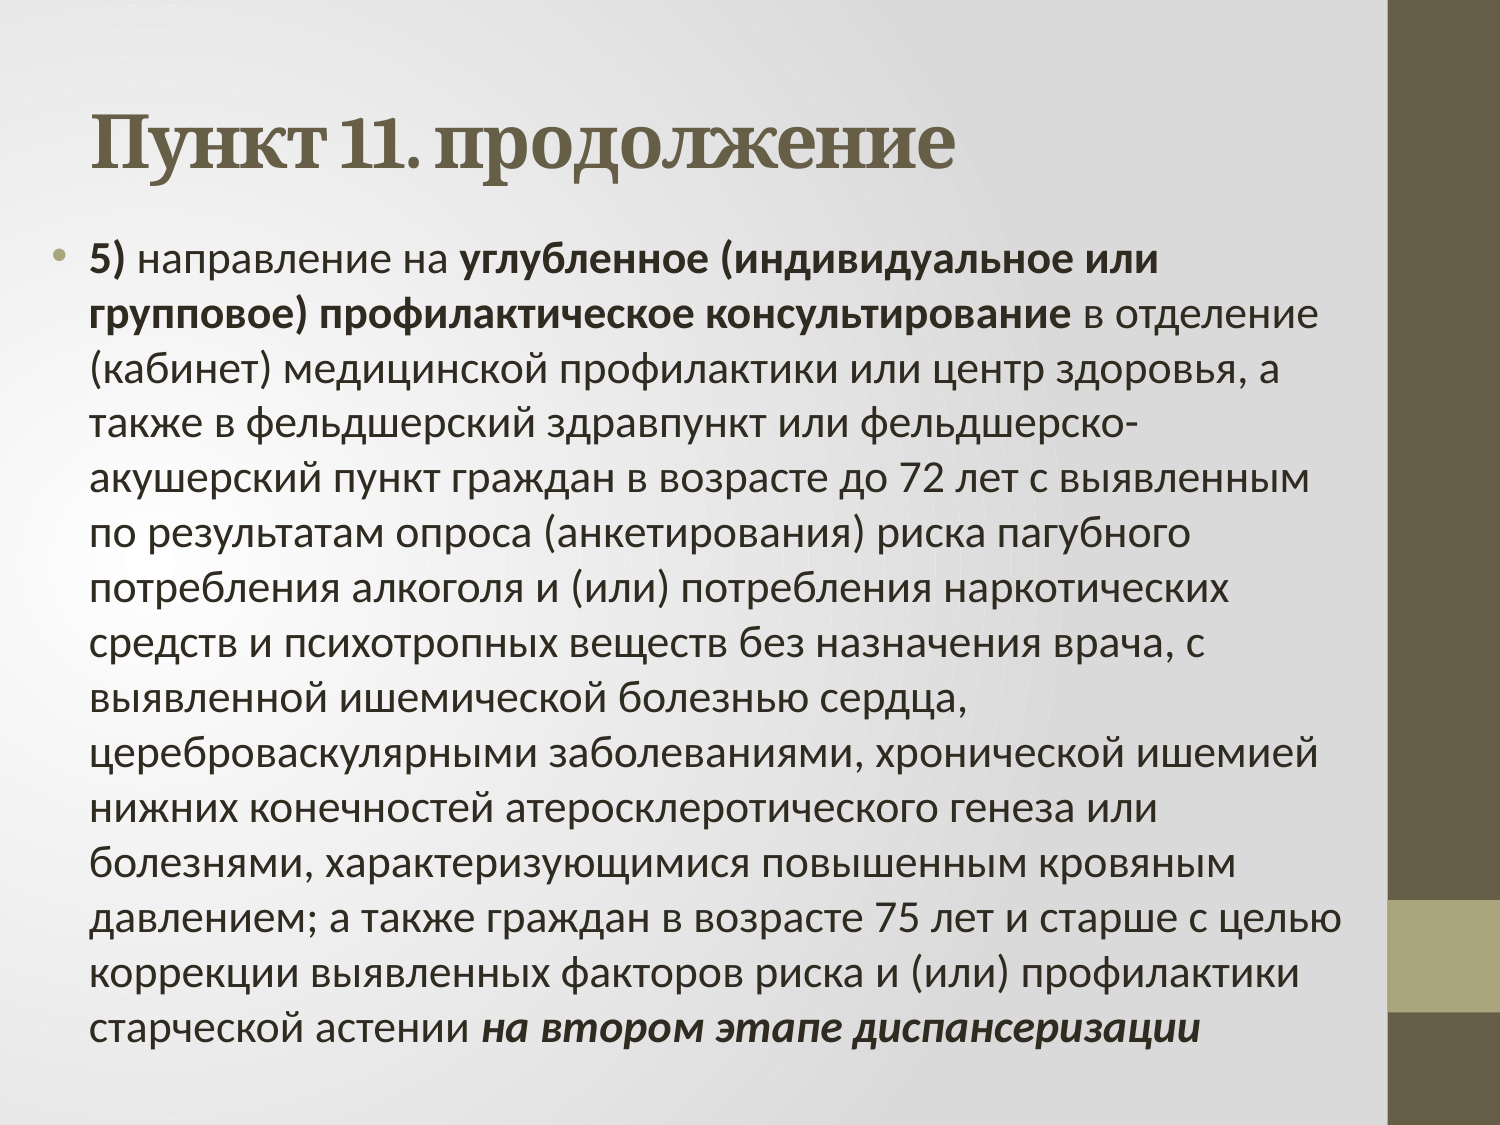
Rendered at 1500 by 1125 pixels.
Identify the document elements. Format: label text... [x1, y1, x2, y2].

title Пункт 11. продолжение [75, 45, 1325, 219]
list 5) направление на углубленное (индивидуальное или групповое) профилактическое консультирование в отделение (кабинет) медицинской профилактики или центр здоровья, а также в фельдшерский здравпункт или фельдшерско-акушерский пункт граждан в возрасте до 72 лет с выявленным по результатам опроса (анкетирования) риска пагубного потребления алкоголя и (или) потребления наркотических средств и психотропных веществ без назначения врача, с выявленной ишемической болезнью сердца, цереброваскулярными заболеваниями, хронической ишемией нижних конечностей атеросклеротического генеза или болезнями, характеризующимися повышенным кровяным давлением; а также граждан в возрасте 75 лет и старше с целью коррекции выявленных факторов риска и (или) профилактики старческой астении на втором этапе диспансеризации [17, 219, 1361, 1125]
